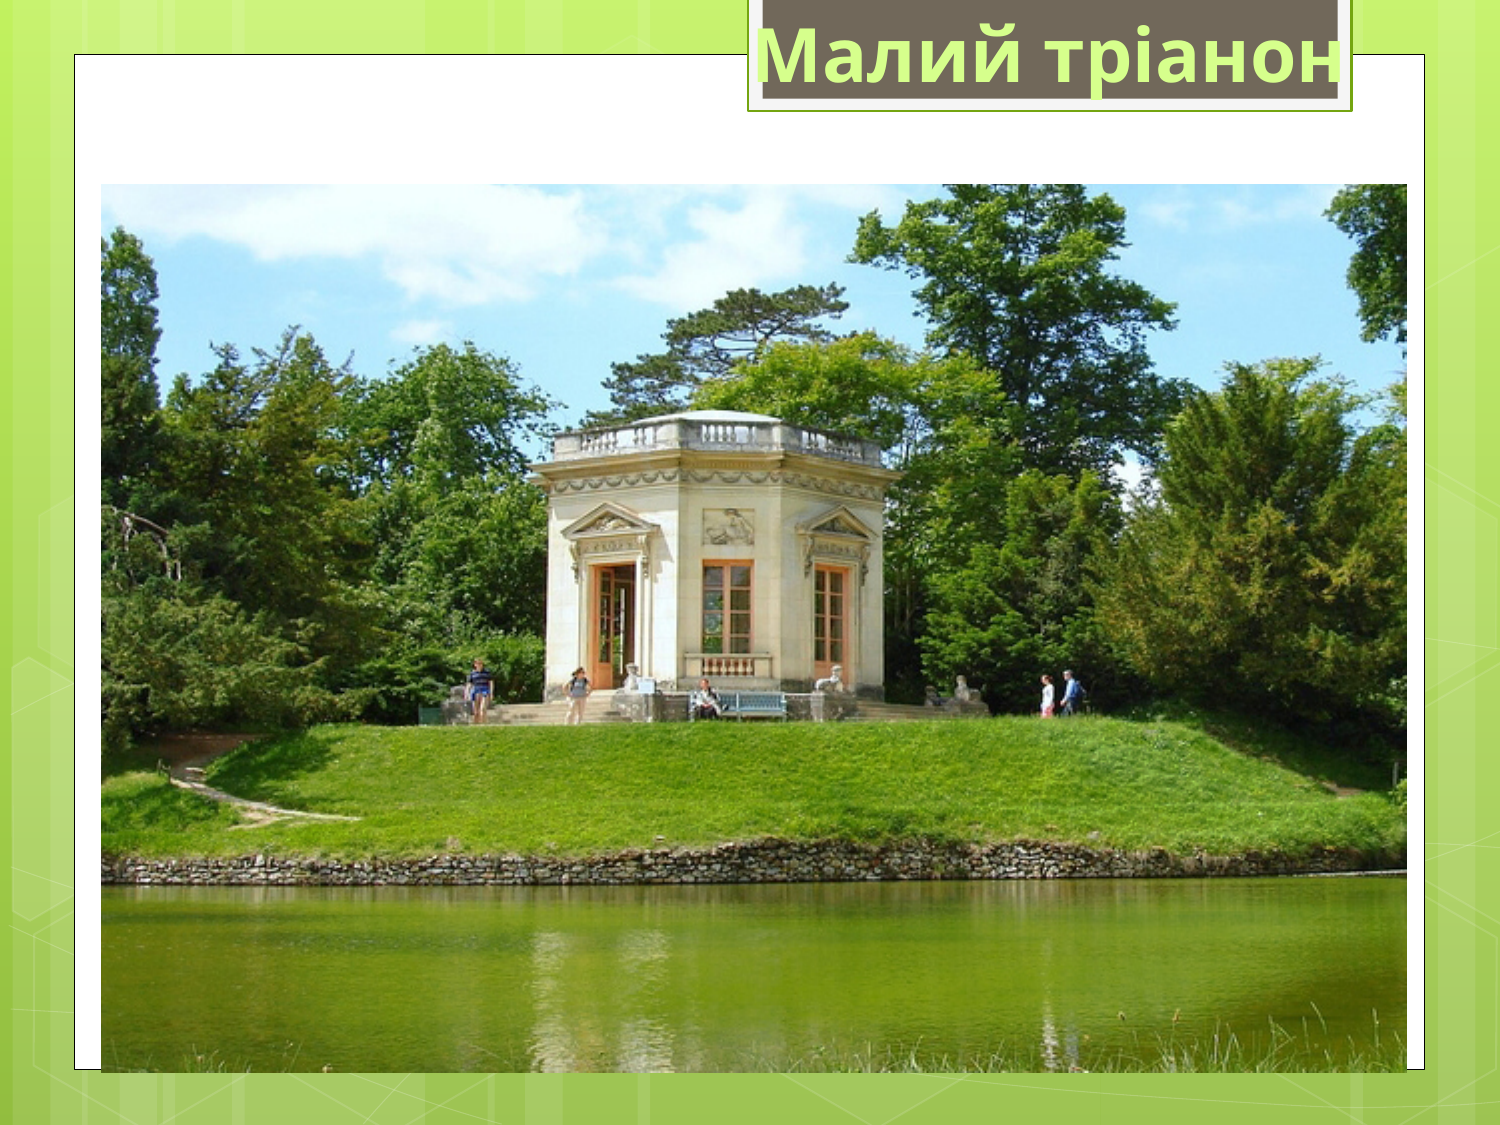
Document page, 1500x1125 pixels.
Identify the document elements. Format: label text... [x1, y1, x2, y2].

picture [100, 184, 1407, 1073]
text_box Малий тріанон [736, 0, 1362, 105]
